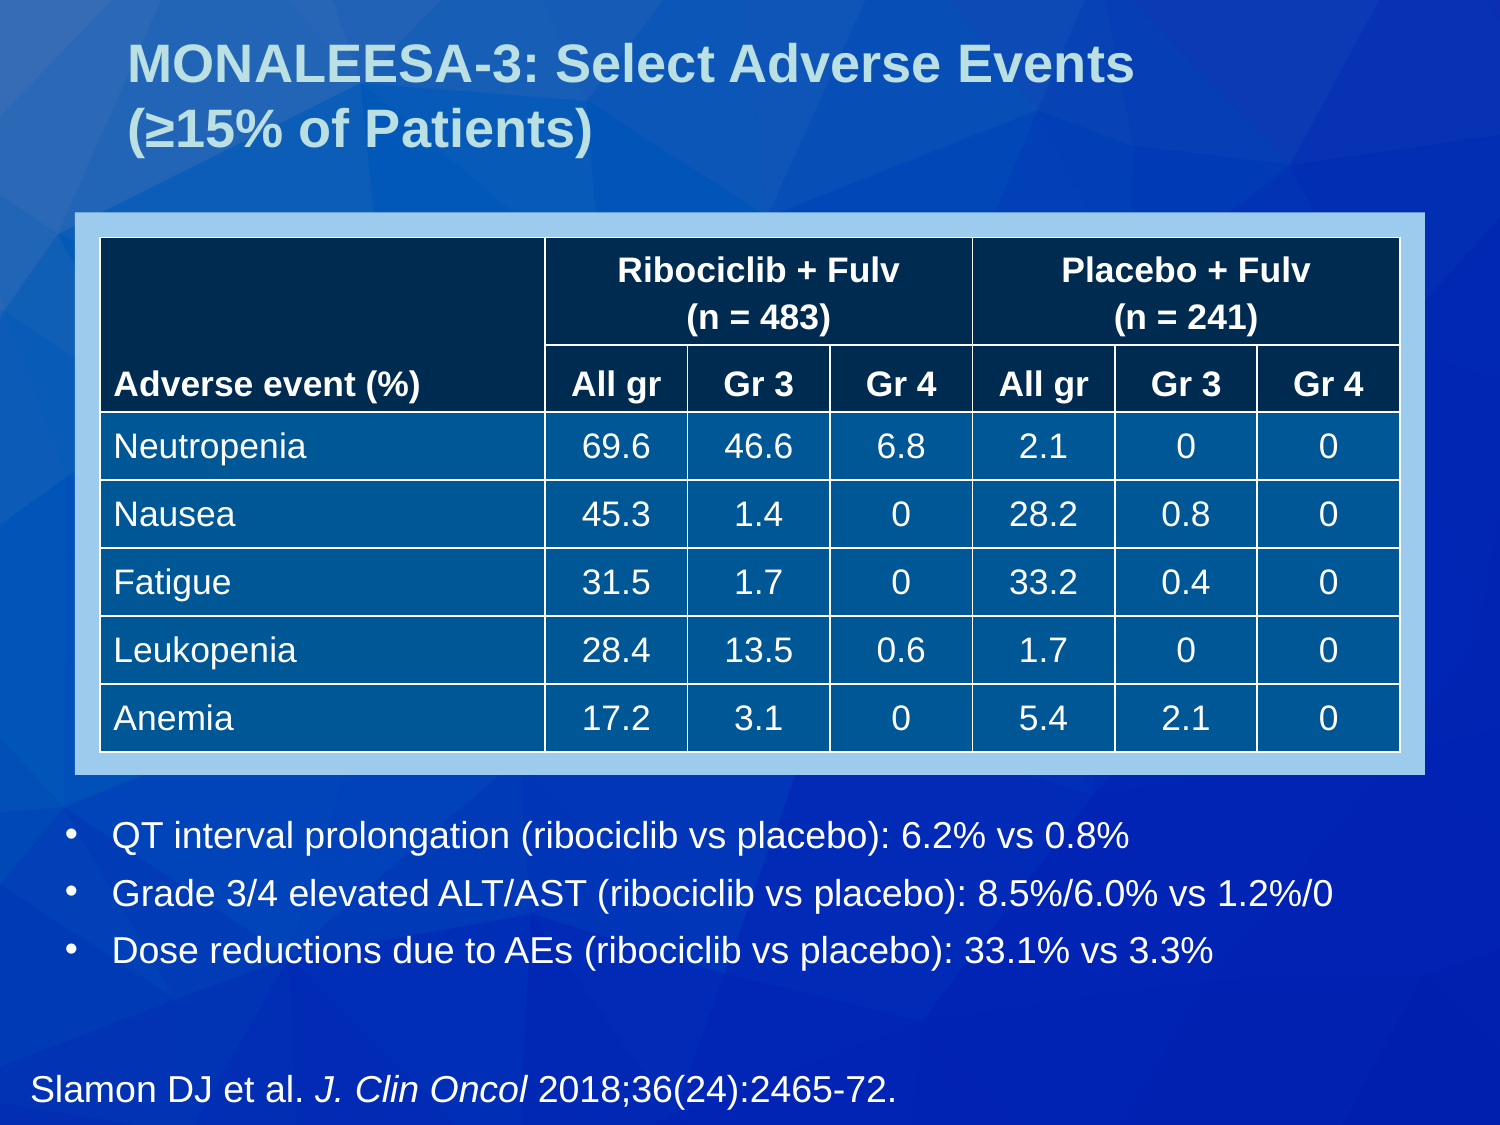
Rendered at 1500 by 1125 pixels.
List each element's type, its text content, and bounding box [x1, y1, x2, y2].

table_cell Gr 4 [1258, 346, 1399, 411]
table_header Adverse event (%) [101, 238, 544, 411]
table_cell 28.4 [546, 617, 687, 683]
table_cell 0 [831, 481, 972, 547]
picture [0, 0, 1500, 1057]
table_cell 1.4 [688, 481, 829, 547]
table_cell 33.2 [973, 549, 1114, 615]
table_cell 0.6 [831, 617, 972, 683]
table_cell Nausea [101, 481, 544, 547]
table_cell Gr 3 [1116, 346, 1256, 411]
table_cell 45.3 [546, 481, 687, 547]
table_cell 6.8 [831, 413, 972, 479]
table_cell Gr 3 [688, 346, 829, 411]
table_cell All gr [973, 346, 1114, 411]
table_cell 3.1 [688, 685, 829, 751]
table_cell 2.1 [1116, 685, 1256, 751]
table_cell Leukopenia [101, 617, 544, 683]
table_cell 0 [1116, 617, 1256, 683]
table_cell Anemia [101, 685, 544, 751]
table_cell 0.8 [1116, 481, 1256, 547]
table_cell Fatigue [101, 549, 544, 615]
table_cell 0 [1258, 413, 1399, 479]
table_cell 0 [1116, 413, 1256, 479]
table_cell 28.2 [973, 481, 1114, 547]
table_cell 0 [831, 685, 972, 751]
table_cell 0 [831, 549, 972, 615]
table_cell 1.7 [973, 617, 1114, 683]
table_cell 0 [1258, 617, 1399, 683]
table_cell 5.4 [973, 685, 1114, 751]
text_box [74, 212, 1425, 775]
title MONALEESA-3: Select Adverse Events (≥15% of Patients) [112, 0, 1388, 188]
text_box Slamon DJ et al. J. Clin Oncol 2018;36(24):2465-72. [0, 1057, 1500, 1125]
table_cell 1.7 [688, 549, 829, 615]
table_cell 69.6 [546, 413, 687, 479]
table_cell Gr 4 [831, 346, 972, 411]
table_cell 0.4 [1116, 549, 1256, 615]
table_header Ribociclib + Fulv (n = 483) [546, 238, 972, 344]
table_cell 17.2 [546, 685, 687, 751]
table_cell 0 [1258, 549, 1399, 615]
table_cell 0 [1258, 481, 1399, 547]
table_cell 2.1 [973, 413, 1114, 479]
text_box QT interval prolongation (ribociclib vs placebo): 6.2% vs 0.8% Grade 3/4 elevated ALT/AST (ribociclib vs placebo): 8.5%/6.0% vs 1.2%/0 Dose reductions due to AEs (ribociclib vs placebo): 33.1% vs 3.3% [49, 803, 1441, 979]
table_cell 31.5 [546, 549, 687, 615]
table_header Placebo + Fulv (n = 241) [973, 238, 1399, 344]
table_cell 13.5 [688, 617, 829, 683]
table_cell 0 [1258, 685, 1399, 751]
table_cell All gr [546, 346, 687, 411]
table_cell Neutropenia [101, 413, 544, 479]
table_cell 46.6 [688, 413, 829, 479]
